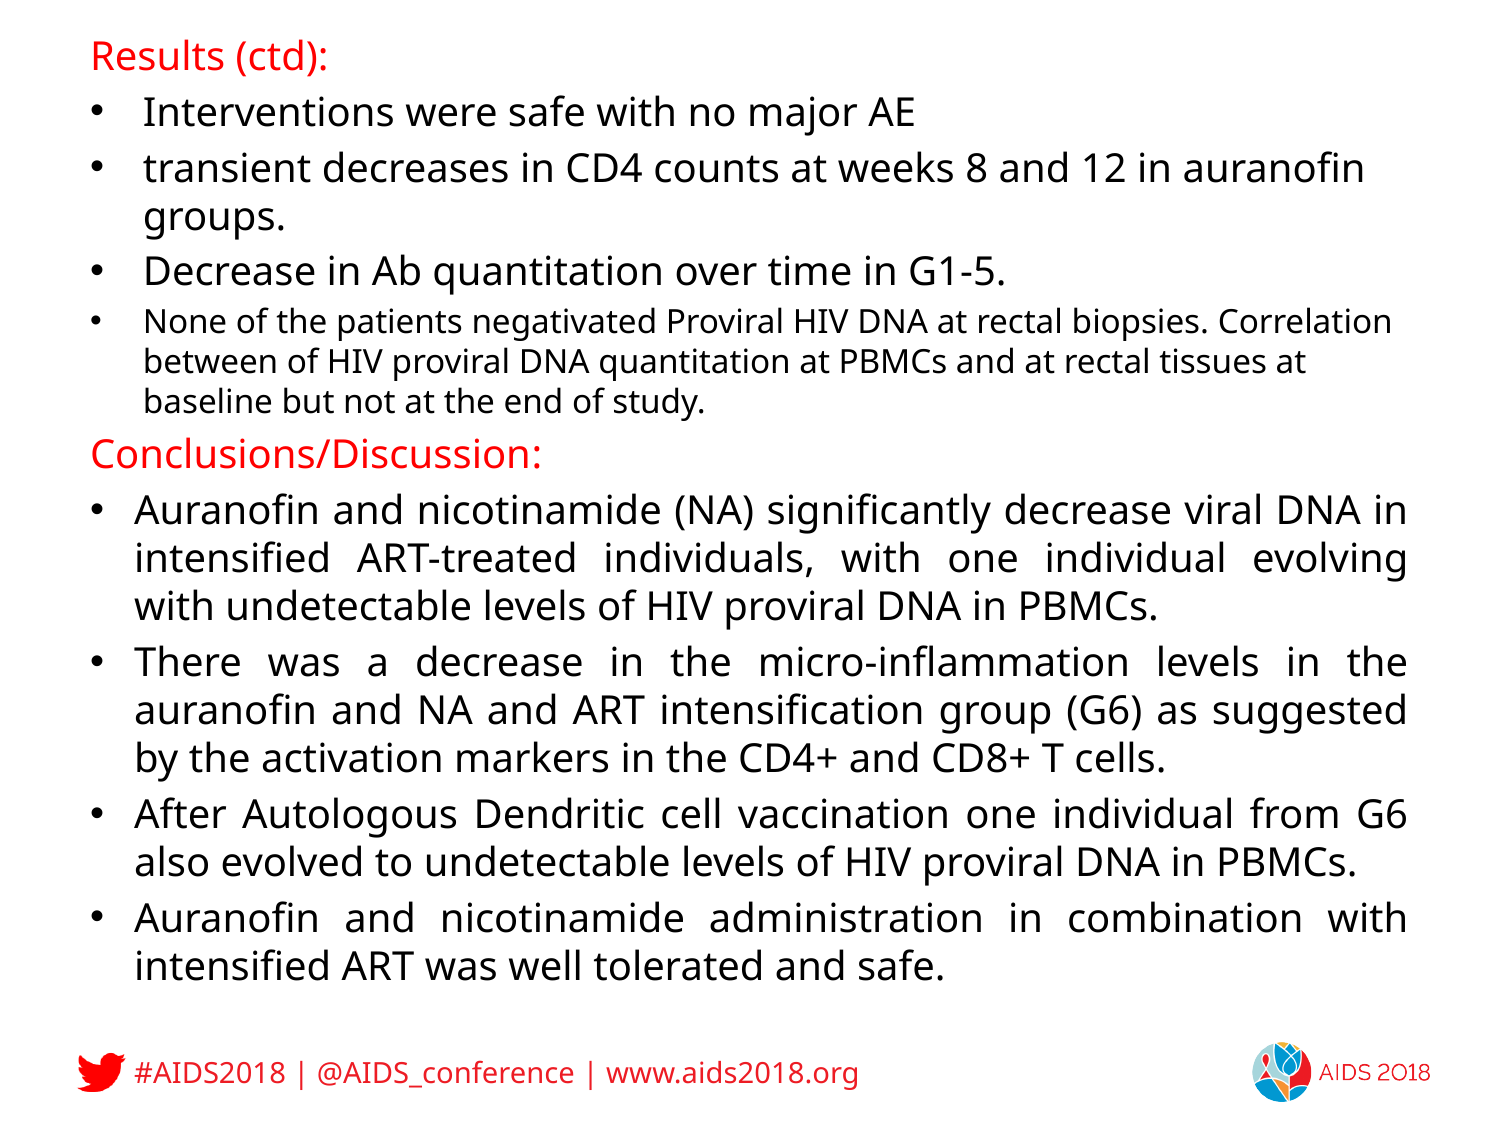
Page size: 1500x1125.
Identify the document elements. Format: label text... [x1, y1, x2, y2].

picture [73, 1044, 129, 1100]
list Results (ctd): Interventions were safe with no major AE transient decreases in CD4 counts at weeks 8 and 12 in auranofin groups. Decrease in Ab quantitation over time in G1-5. None of the patients negativated Proviral HIV DNA at rectal biopsies. Correlation between of HIV proviral DNA quantitation at PBMCs and at rectal tissues at baseline but not at the end of study. Conclusions/Discussion: Auranofin and nicotinamide (NA) significantly decrease viral DNA in intensified ART-treated individuals, with one individual evolving with undetectable levels of HIV proviral DNA in PBMCs. There was a decrease in the micro-inflammation levels in the auranofin and NA and ART intensification group (G6) as suggested by the activation markers in the CD4+ and CD8+ T cells. After Autologous Dendritic cell vaccination one individual from G6 also evolved to undetectable levels of HIV proviral DNA in PBMCs. Auranofin and nicotinamide administration in combination with intensified ART was well tolerated and safe. [75, 22, 1425, 1005]
picture [1252, 1042, 1430, 1102]
